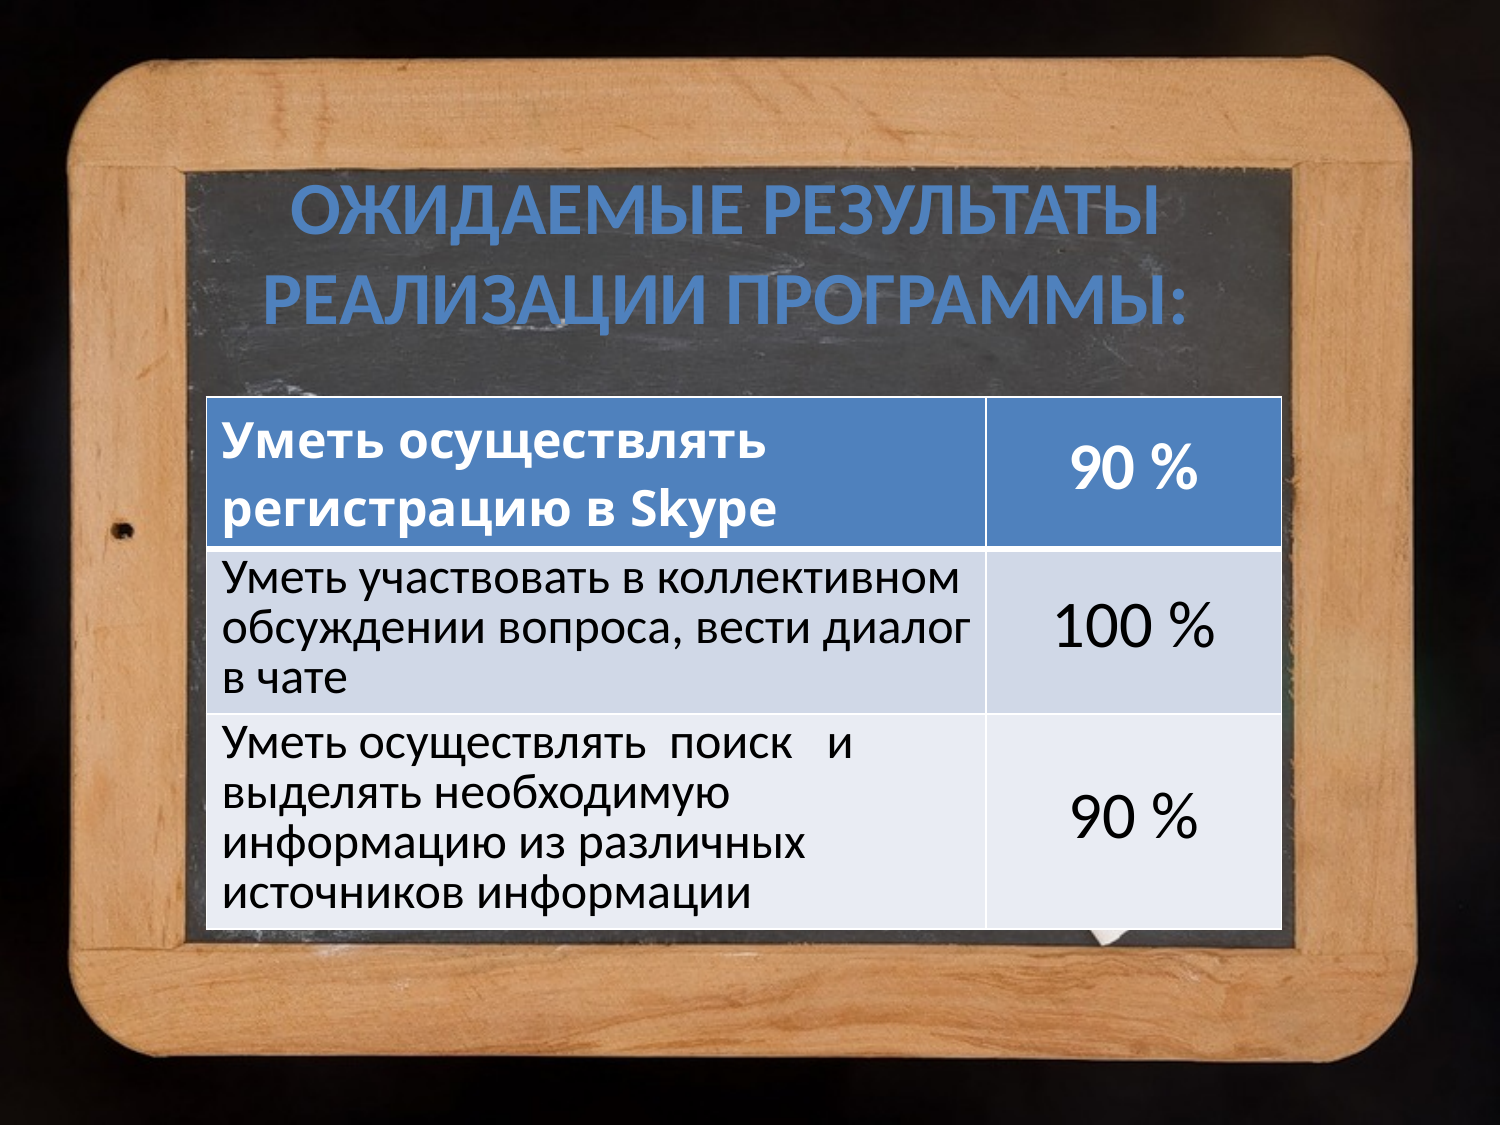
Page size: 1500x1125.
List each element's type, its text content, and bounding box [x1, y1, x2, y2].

table_cell Уметь осуществлять поиск и выделять необходимую информацию из различных источников информации [207, 715, 985, 928]
table_header 90 % [987, 398, 1281, 546]
table_cell Уметь участвовать в коллективном обсуждении вопроса, вести диалог в чате [207, 552, 985, 713]
table_cell 100 % [987, 552, 1281, 713]
picture [0, 0, 1500, 1125]
title Ожидаемые результаты реализации программы: [183, 149, 1270, 350]
table_header Уметь осуществлять регистрацию в Skype [207, 398, 985, 546]
table_cell 90 % [987, 715, 1281, 928]
